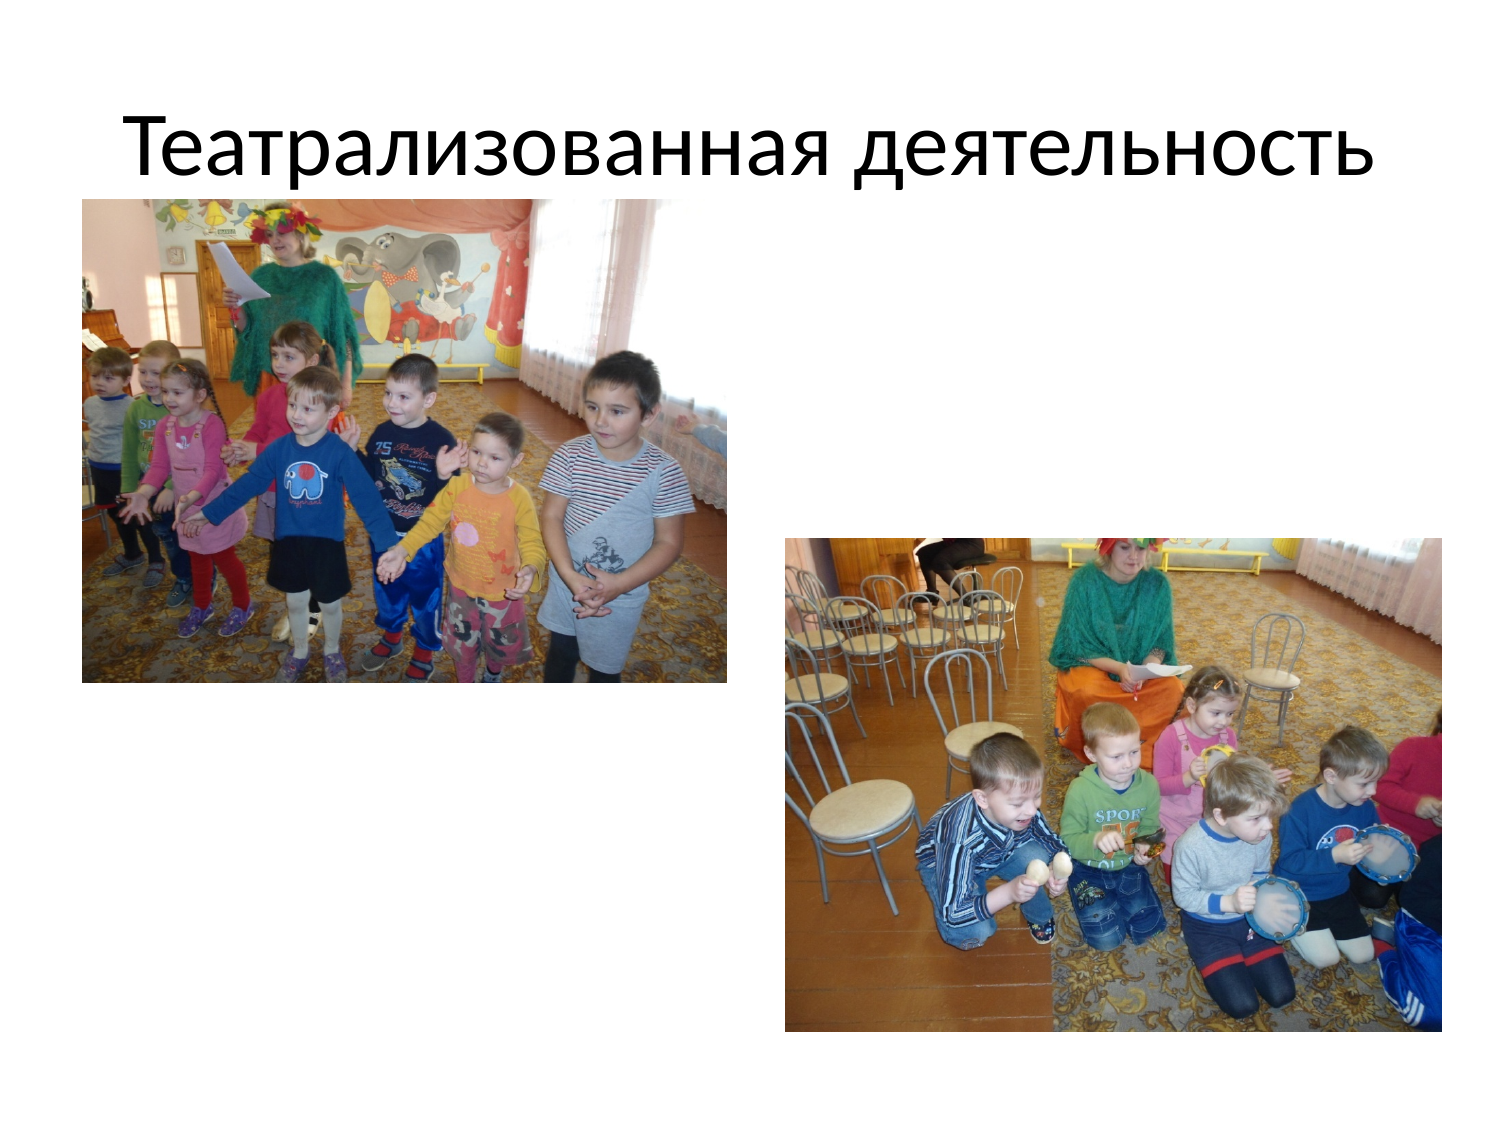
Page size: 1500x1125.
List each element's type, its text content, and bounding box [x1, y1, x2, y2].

title Театрализованная деятельность [75, 45, 1425, 233]
picture [784, 538, 1442, 1032]
picture [81, 198, 727, 683]
